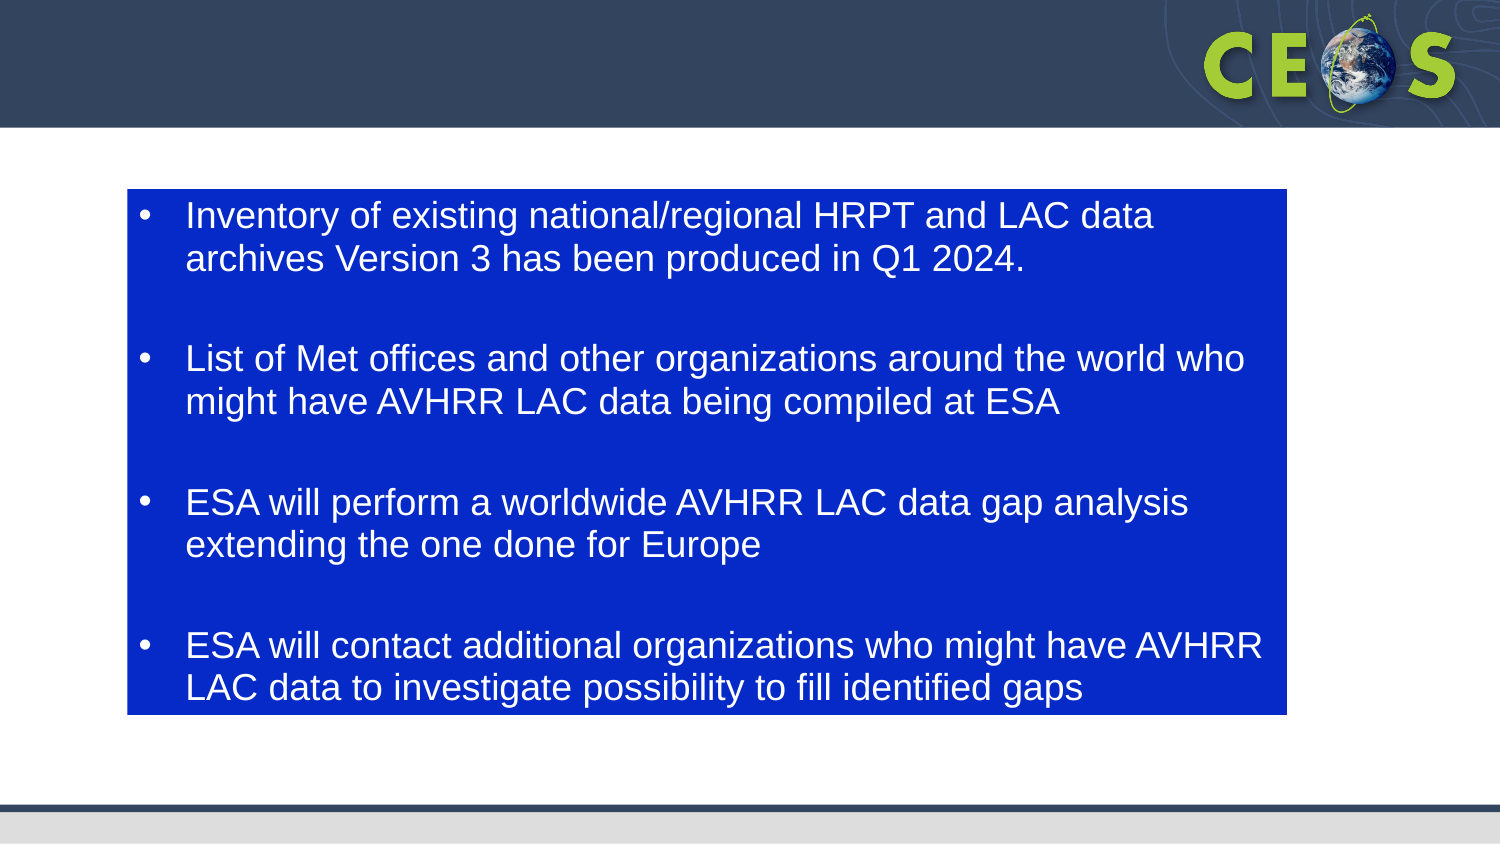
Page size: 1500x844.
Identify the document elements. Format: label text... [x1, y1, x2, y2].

text_box Inventory of existing national/regional HRPT and LAC data archives Version 3 has been produced in Q1 2024. List of Met offices and other organizations around the world who might have AVHRR LAC data being compiled at ESA ESA will perform a worldwide AVHRR LAC data gap analysis extending the one done for Europe ESA will contact additional organizations who might have AVHRR LAC data to investigate possibility to fill identified gaps [127, 189, 1287, 715]
picture [1204, 13, 1455, 113]
